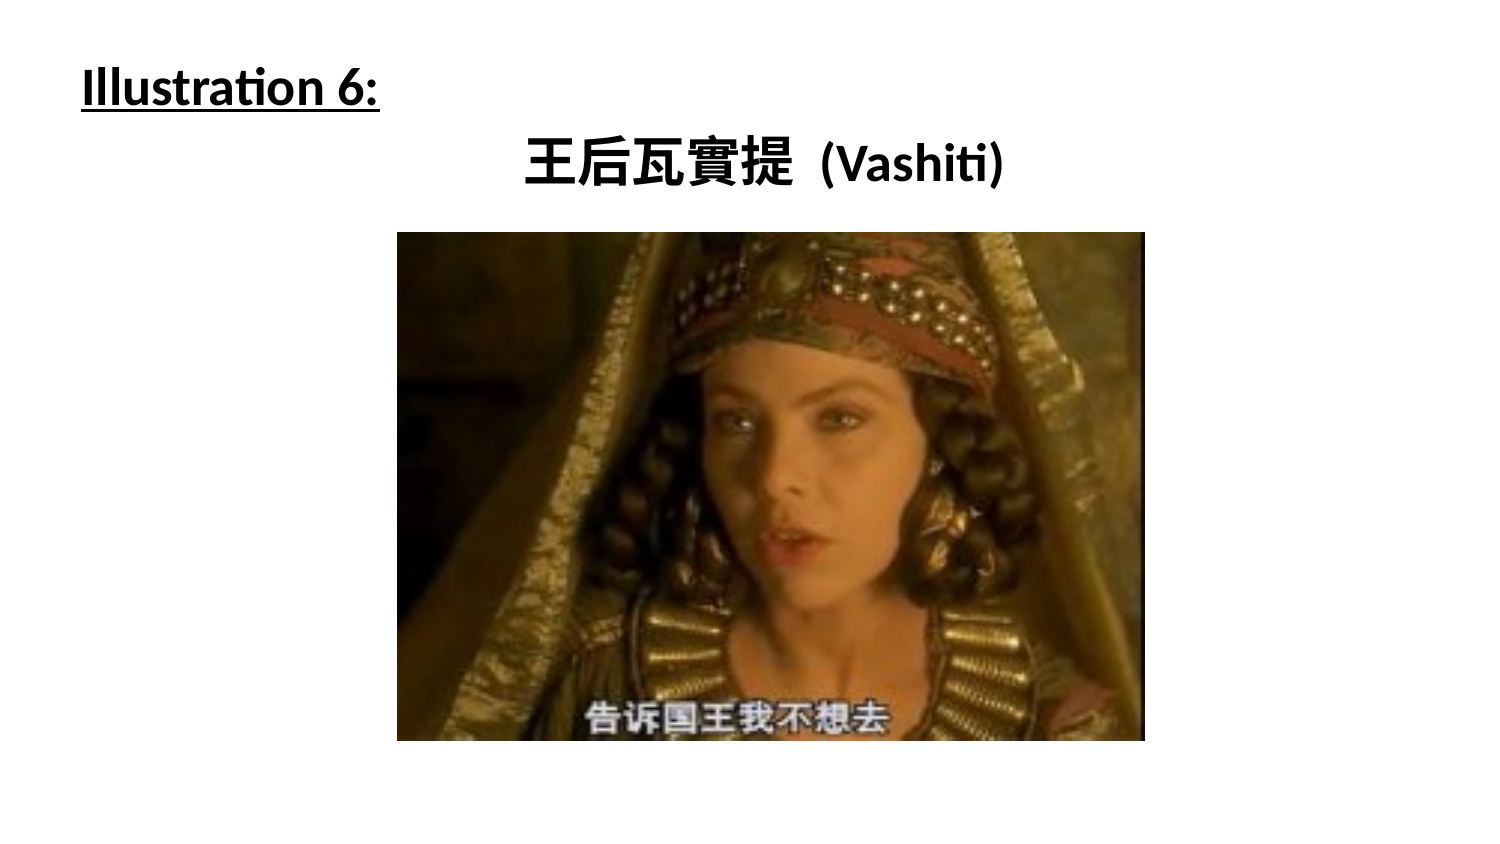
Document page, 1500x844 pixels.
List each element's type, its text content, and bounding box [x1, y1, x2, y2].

text_box 王后瓦實提 (Vashiti) [508, 119, 1033, 200]
text_box Illustration 6: [66, 43, 396, 124]
picture [396, 232, 1145, 742]
